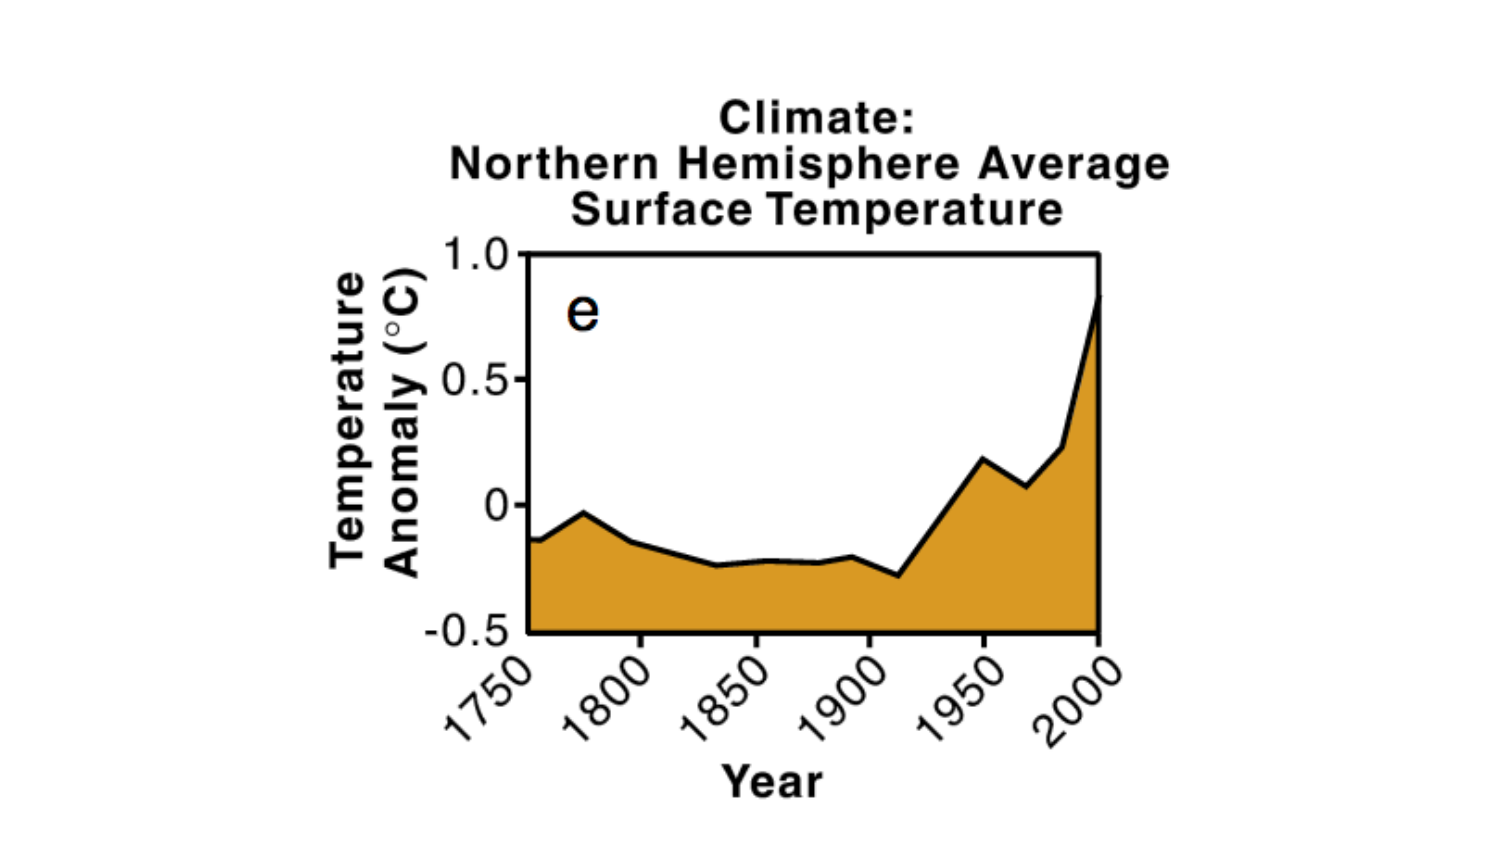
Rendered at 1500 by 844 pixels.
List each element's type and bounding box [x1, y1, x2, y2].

picture [320, 77, 1180, 844]
